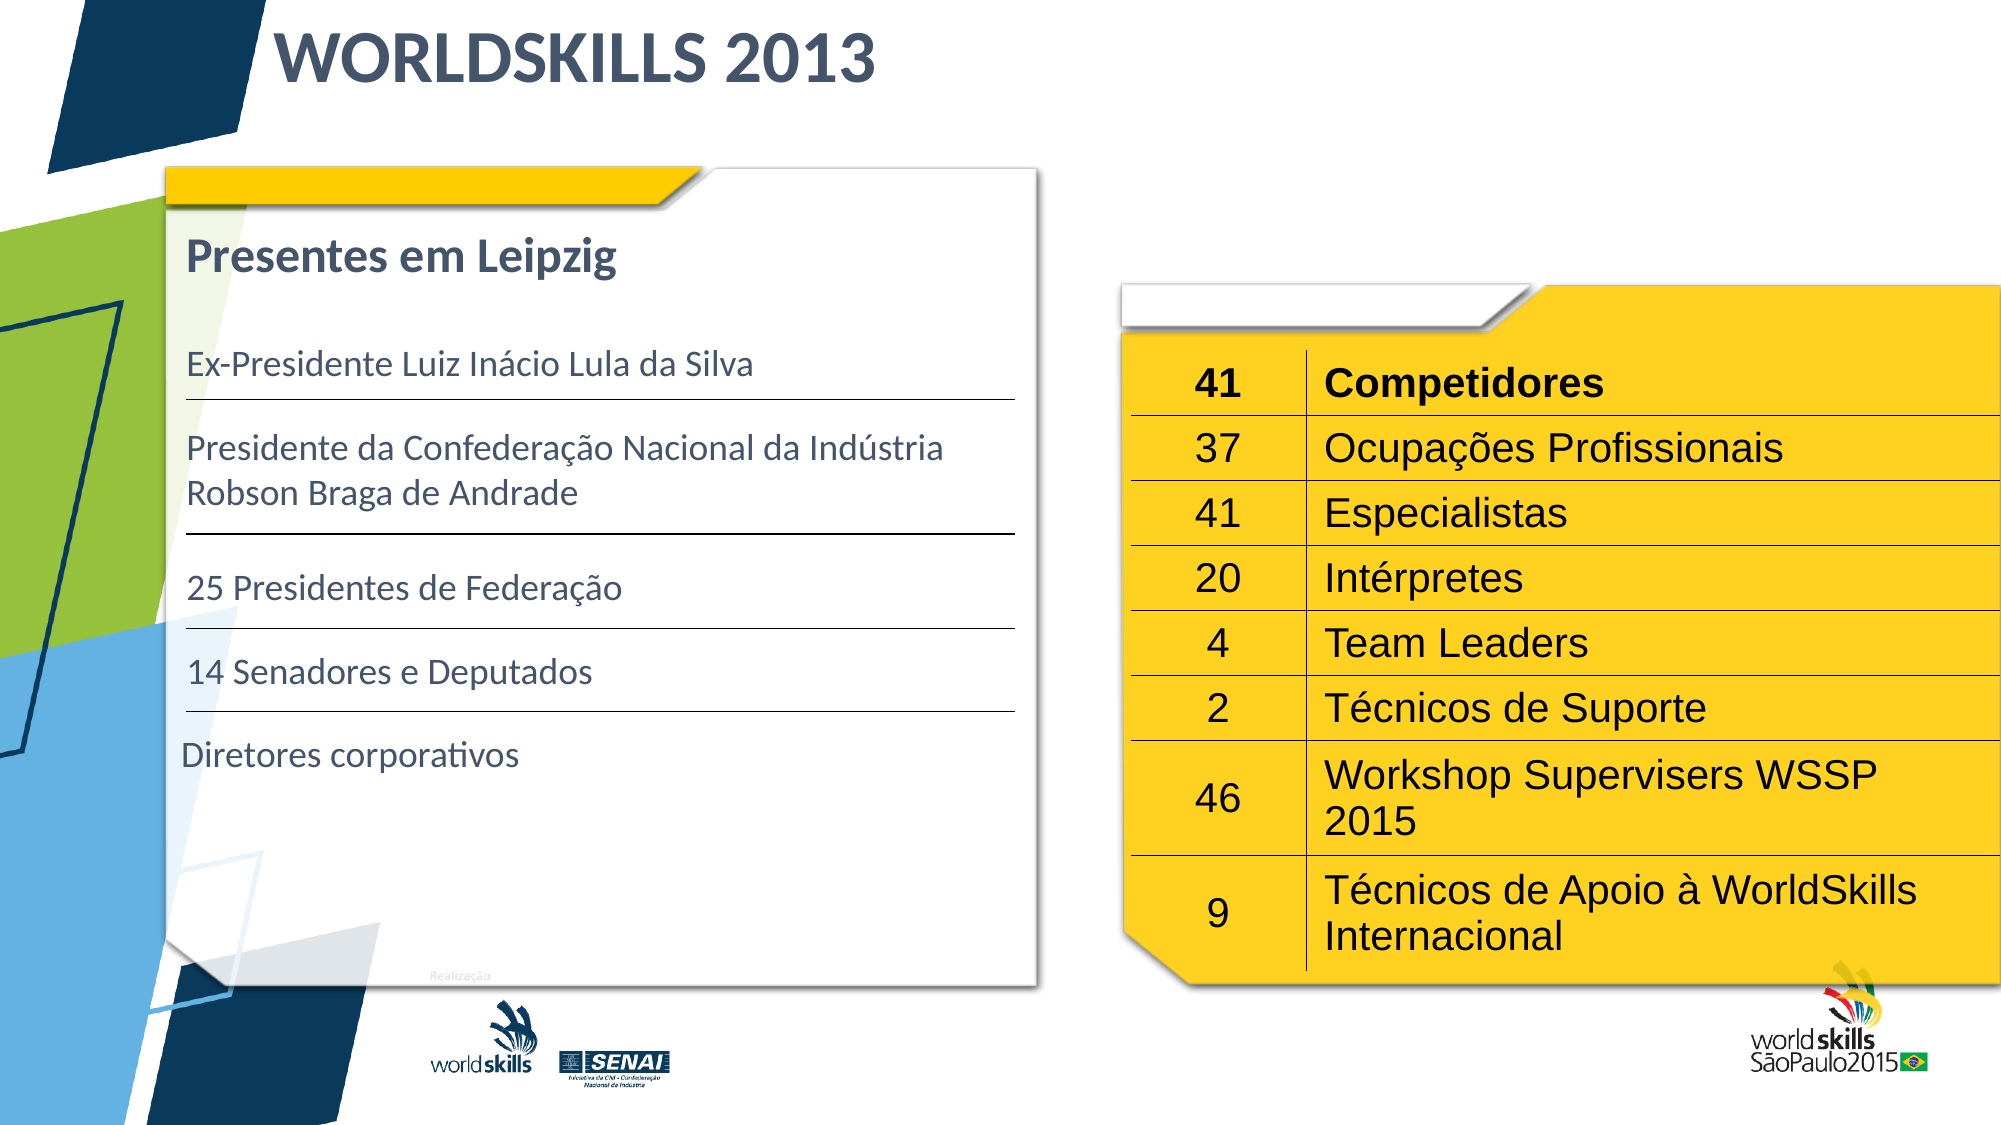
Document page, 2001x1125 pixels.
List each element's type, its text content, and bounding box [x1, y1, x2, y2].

picture [0, 0, 2001, 1125]
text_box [166, 309, 1030, 784]
text_box WORLDSKILLS 2013 [259, 0, 1845, 105]
